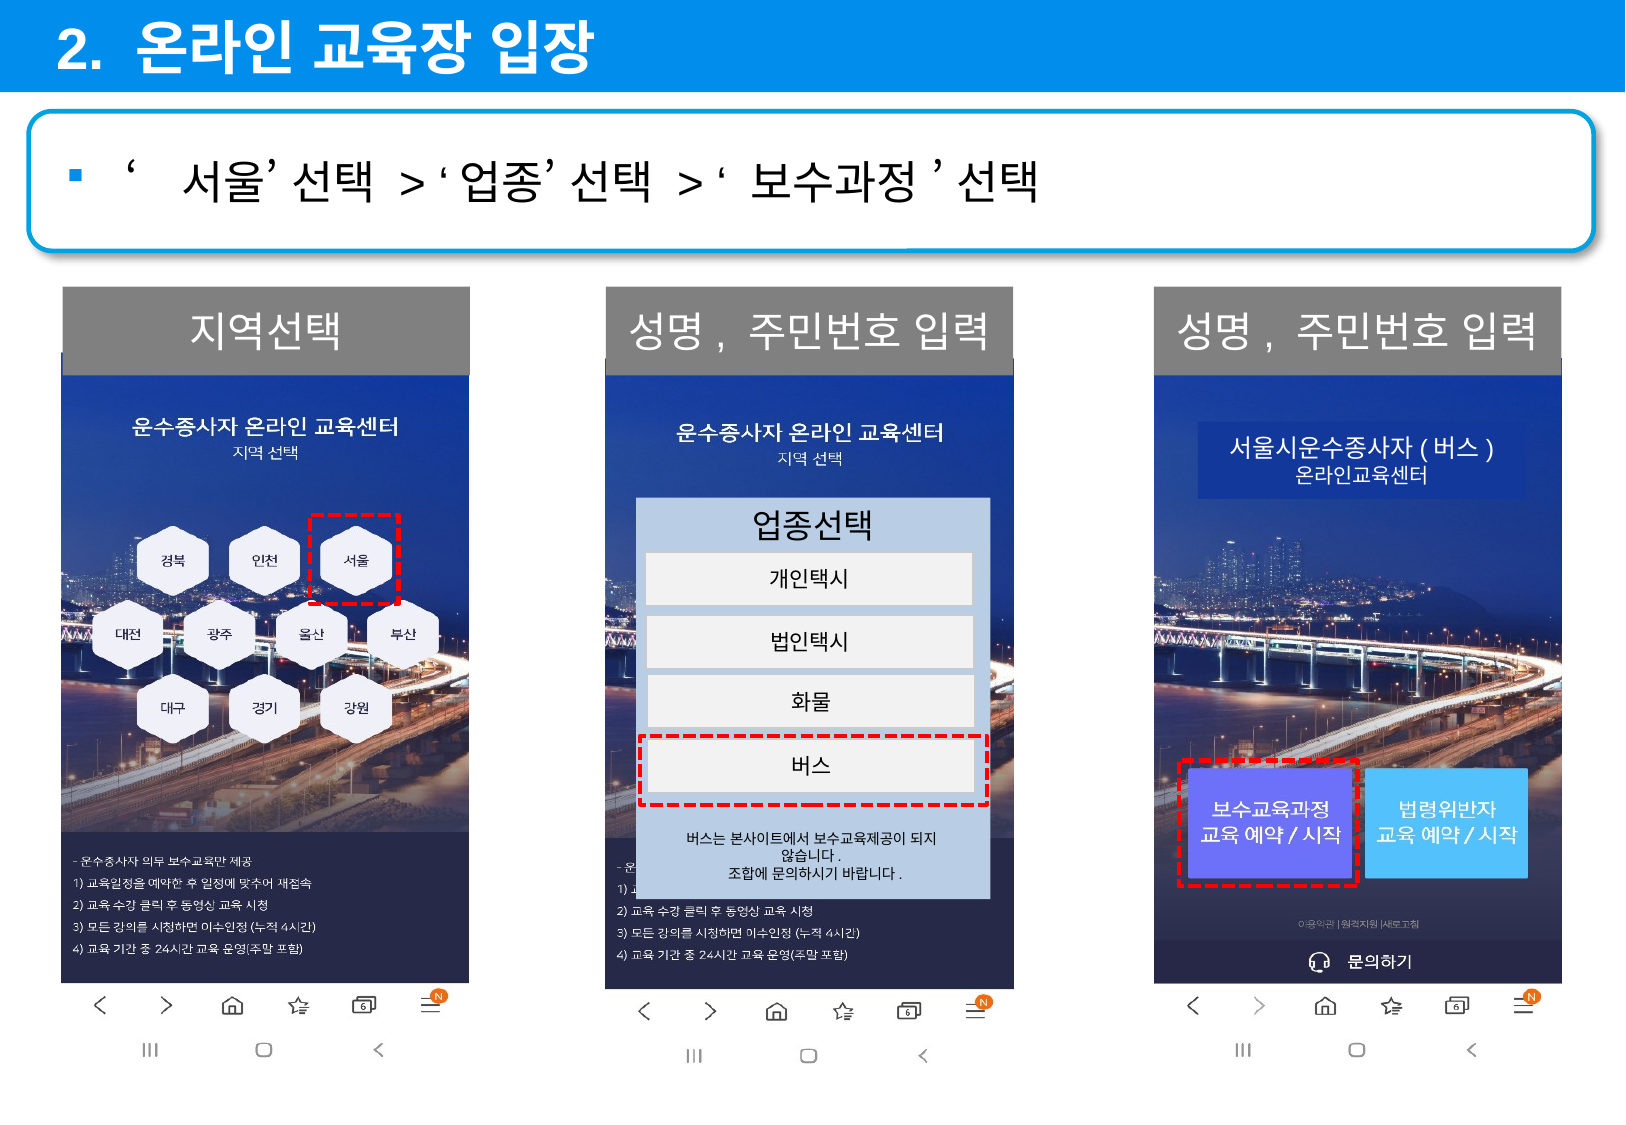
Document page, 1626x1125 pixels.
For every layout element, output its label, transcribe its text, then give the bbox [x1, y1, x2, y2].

picture [605, 290, 1014, 1077]
text_box 성명, 주민번호 입력 [604, 285, 1015, 291]
text_box 성명, 주민번호 입력 [1152, 285, 1563, 291]
text_box 2. 온라인 교육장 입장 [0, 0, 1625, 94]
picture [1153, 290, 1562, 1071]
picture [61, 284, 470, 1071]
text_box ‘서울’ 선택 > ‘업종’ 선택 > ‘ 보수과정 ’ 선택 [28, 111, 1594, 251]
